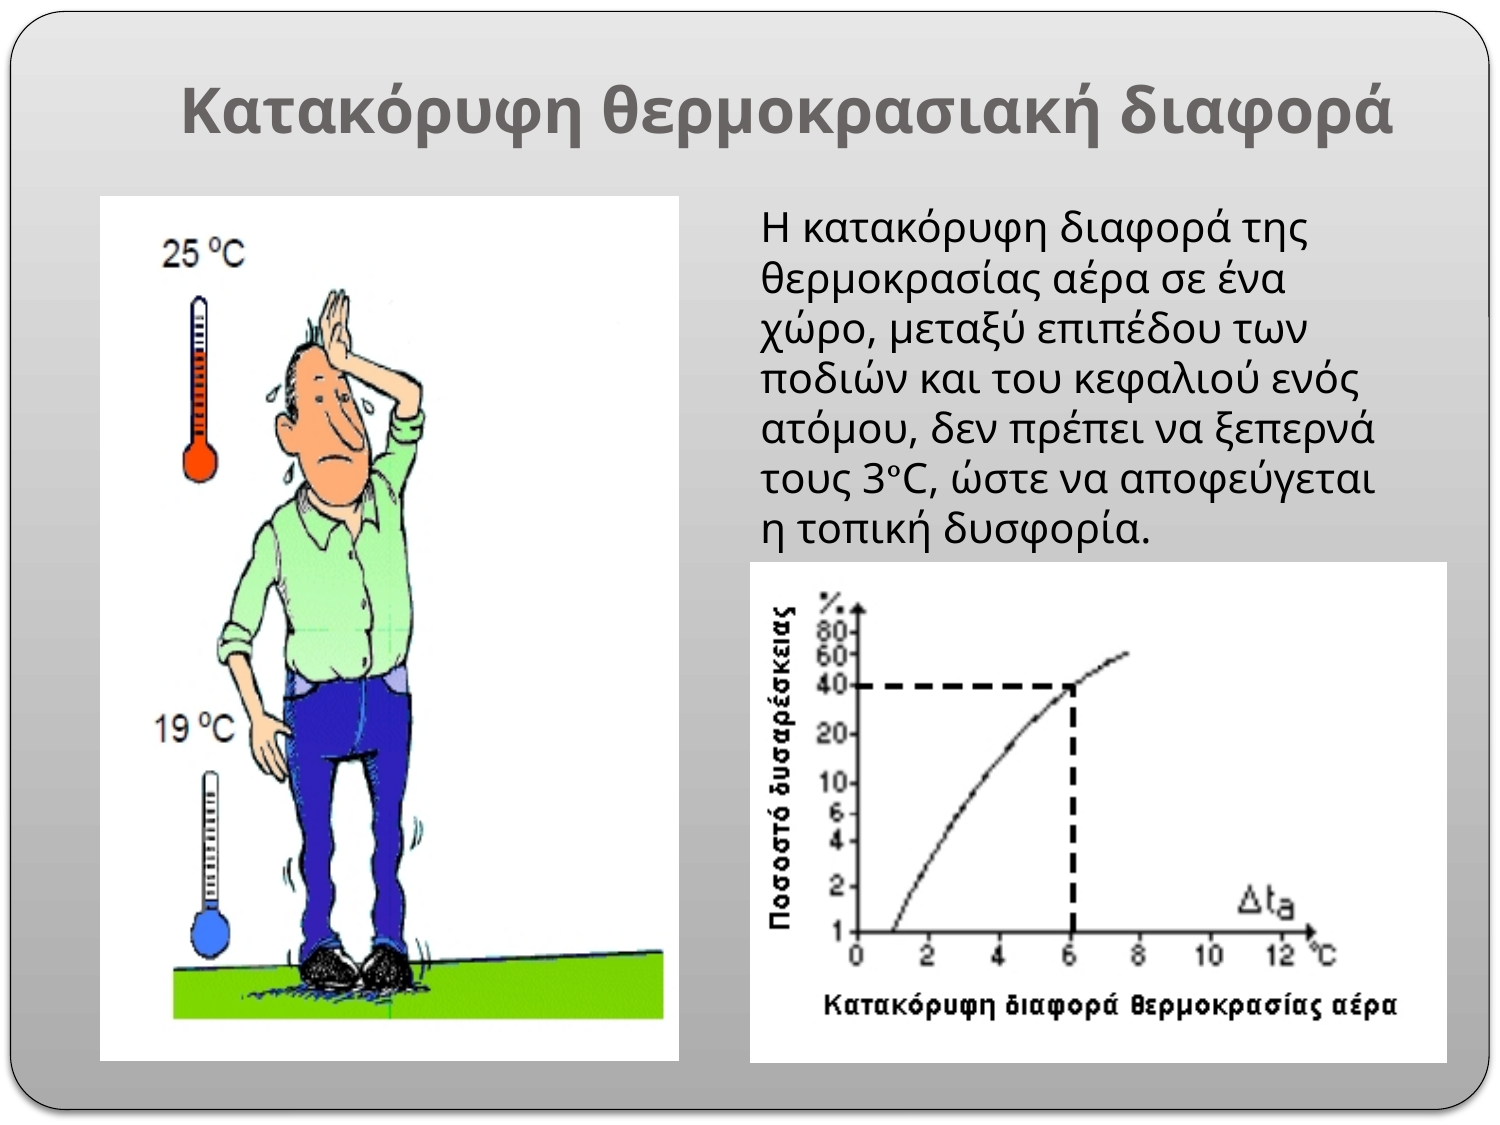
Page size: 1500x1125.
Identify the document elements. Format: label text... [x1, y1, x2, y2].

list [100, 195, 679, 1061]
text_box Η κατακόρυφη διαφορά της θερμοκρασίας αέρα σε ένα χώρο, μεταξύ επιπέδου των ποδιών και του κεφαλιού ενός ατόμου, δεν πρέπει να ξεπερνά τους 3°C, ώστε να αποφεύγεται η τοπική δυσφορία. [745, 193, 1396, 559]
title Κατακόρυφη θερμοκρασιακή διαφορά [150, 45, 1425, 161]
picture [749, 562, 1448, 1063]
